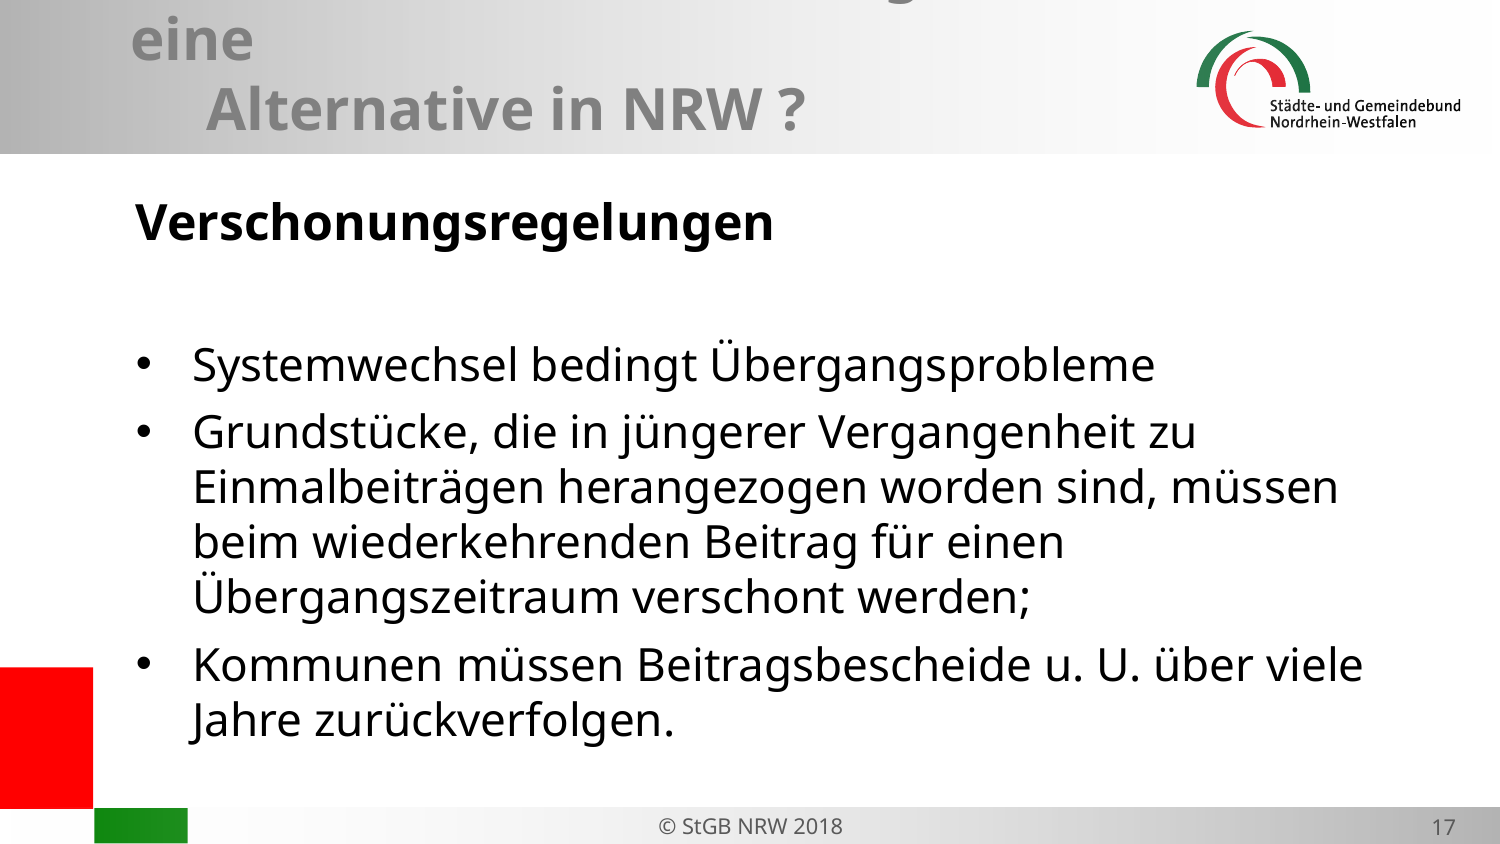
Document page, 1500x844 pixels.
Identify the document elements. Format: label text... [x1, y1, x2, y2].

list Verschonungsregelungen Systemwechsel bedingt Übergangsprobleme Grundstücke, die in jüngerer Vergangenheit zu Einmalbeiträgen herangezogen worden sind, müssen beim wiederkehrenden Beitrag für einen Übergangszeitraum verschont werden; Kommunen müssen Beitragsbescheide u. U. über viele Jahre zurückverfolgen. [124, 190, 1394, 751]
title II. Wiederkehrende Beiträge – eine Alternative in NRW ? [0, 0, 1500, 155]
